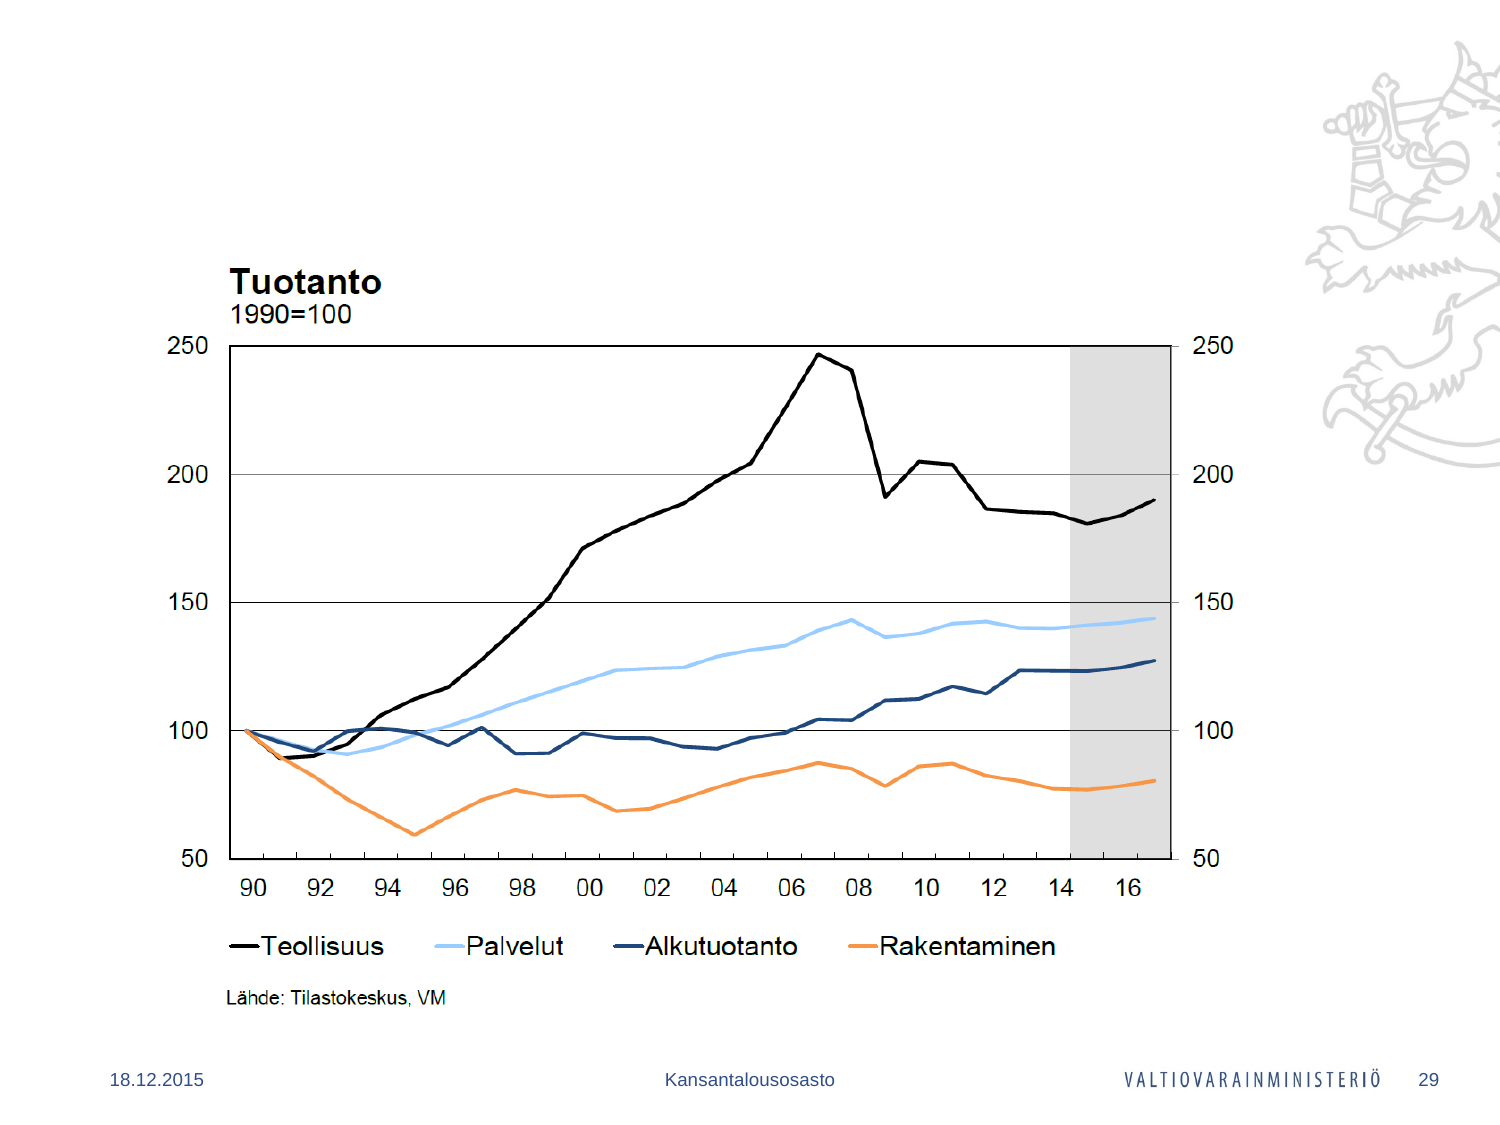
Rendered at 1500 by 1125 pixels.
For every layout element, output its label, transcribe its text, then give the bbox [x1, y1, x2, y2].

picture [123, 0, 1500, 1047]
footer Kansantalousosasto [512, 1055, 988, 1103]
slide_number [94, 1054, 255, 1103]
slide_number 29 [1376, 1054, 1455, 1103]
picture [1078, 1063, 1376, 1092]
